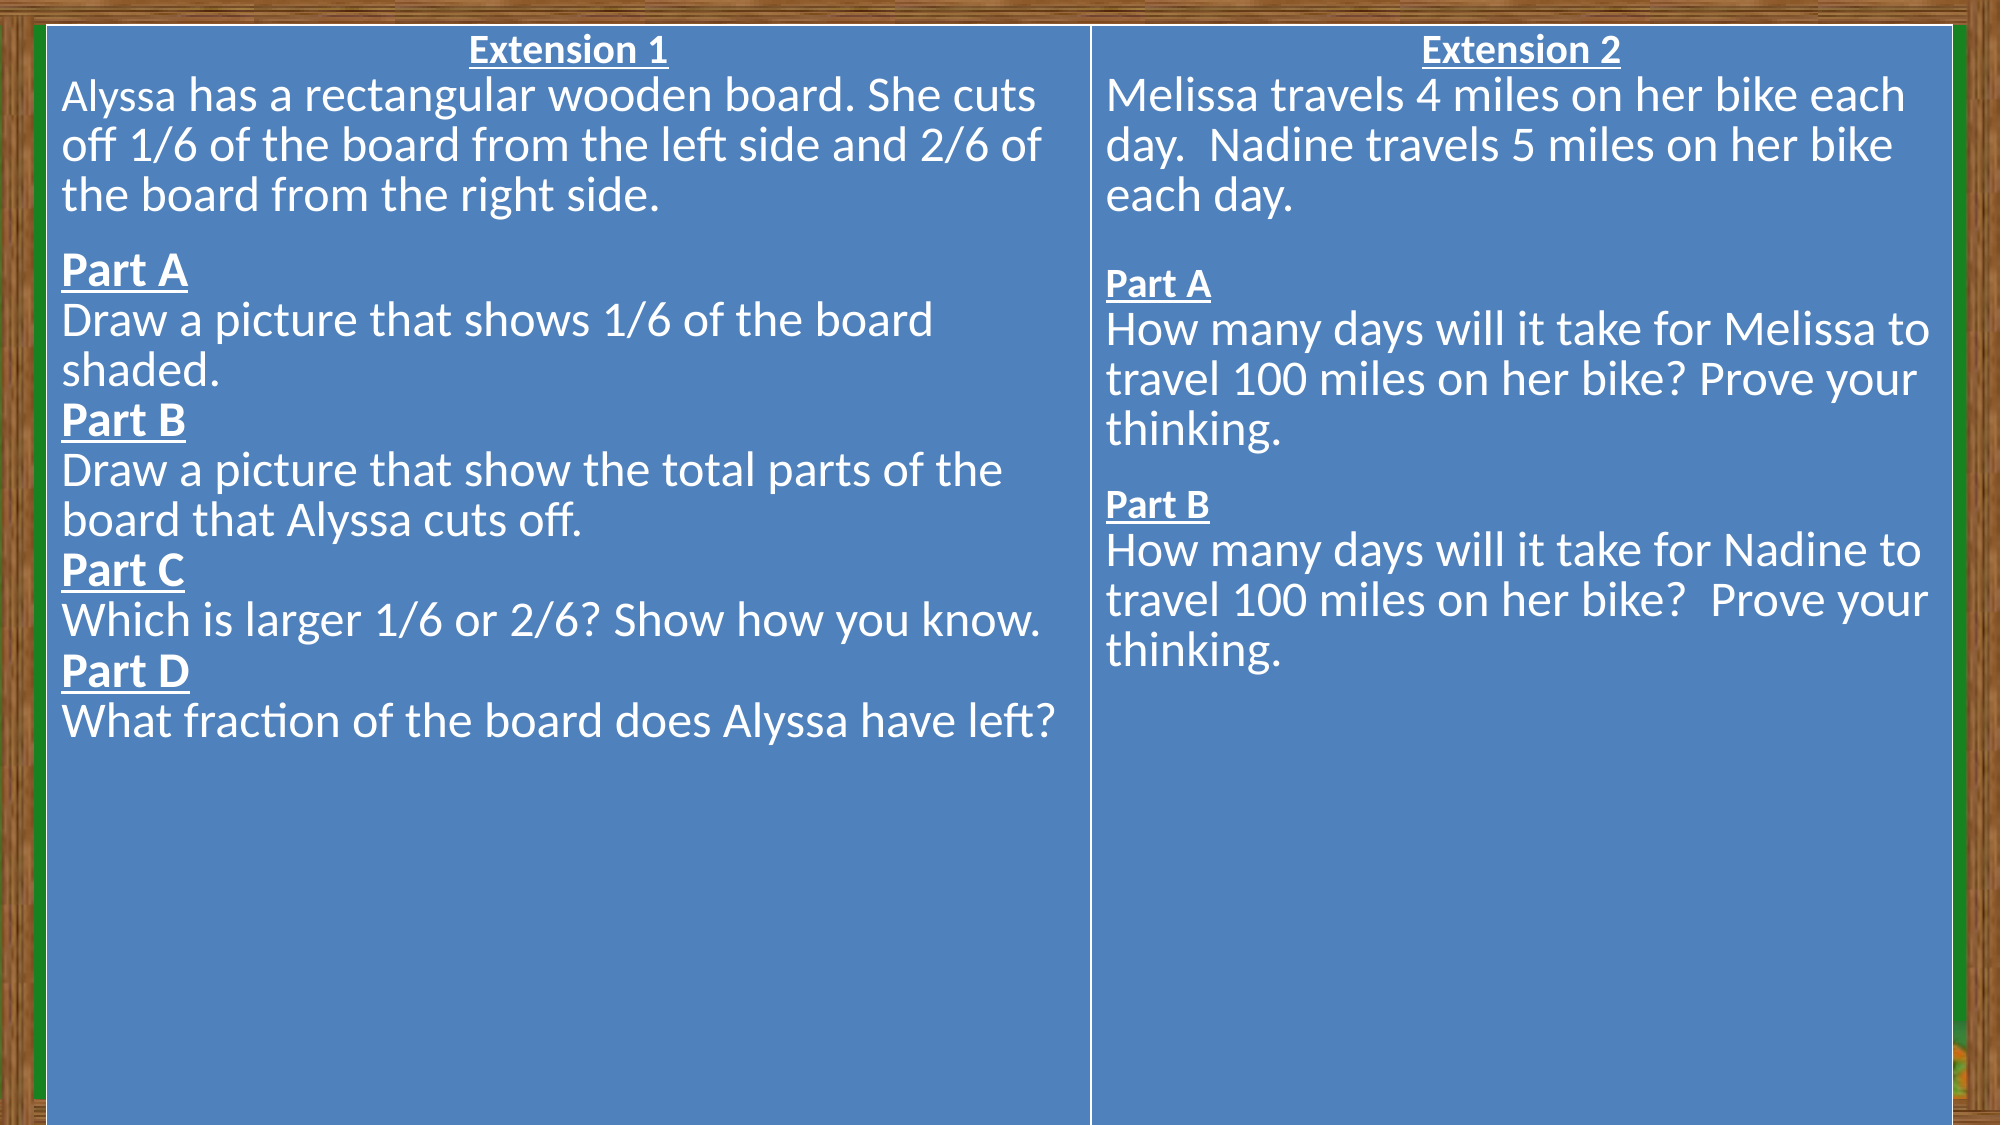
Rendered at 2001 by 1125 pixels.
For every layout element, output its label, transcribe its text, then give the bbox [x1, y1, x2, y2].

table_header Extension 2 Melissa travels 4 miles on her bike each day. Nadine travels 5 miles on her bike each day. Part A How many days will it take for Melissa to travel 100 miles on her bike? Prove your thinking. Part B How many days will it take for Nadine to travel 100 miles on her bike? Prove your thinking. [1092, 26, 1952, 1125]
table_header Extension 1 Alyssa has a rectangular wooden board. She cuts off 1/6 of the board from the left side and 2/6 of the board from the right side. Part A Draw a picture that shows 1/6 of the board shaded. Part B Draw a picture that show the total parts of the board that Alyssa cuts off. Part C Which is larger 1/6 or 2/6? Show how you know. Part D What fraction of the board does Alyssa have left? [47, 26, 1090, 1125]
picture [0, 0, 2000, 1125]
